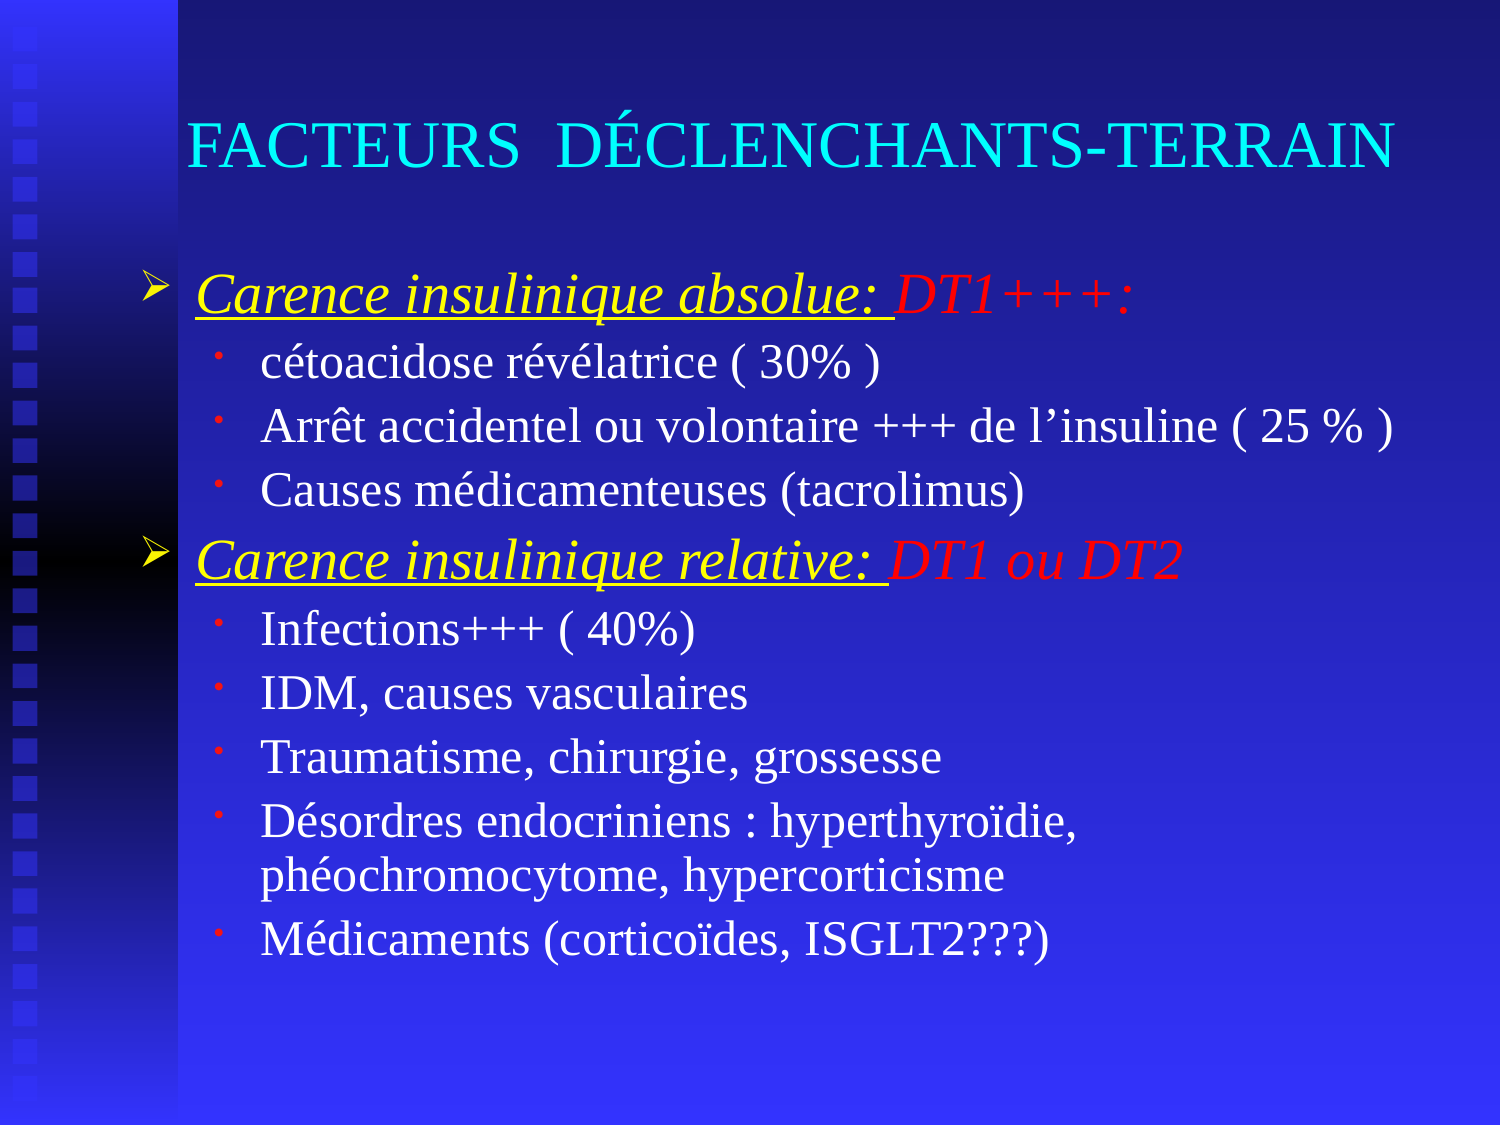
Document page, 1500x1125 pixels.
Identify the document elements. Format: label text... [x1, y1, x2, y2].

title FACTEURS DÉCLENCHANTS-TERRAIN [171, 54, 1447, 243]
list Carence insulinique absolue: DT1+++: cétoacidose révélatrice ( 30% ) Arrêt accidentel ou volontaire +++ de l’insuline ( 25 % ) Causes médicamenteuses (tacrolimus) Carence insulinique relative: DT1 ou DT2 Infections+++ ( 40%) IDM, causes vasculaires Traumatisme, chirurgie, grossesse Désordres endocriniens : hyperthyroïdie, phéochromocytome, hypercorticisme Médicaments (corticoïdes, ISGLT2???) [123, 255, 1500, 931]
